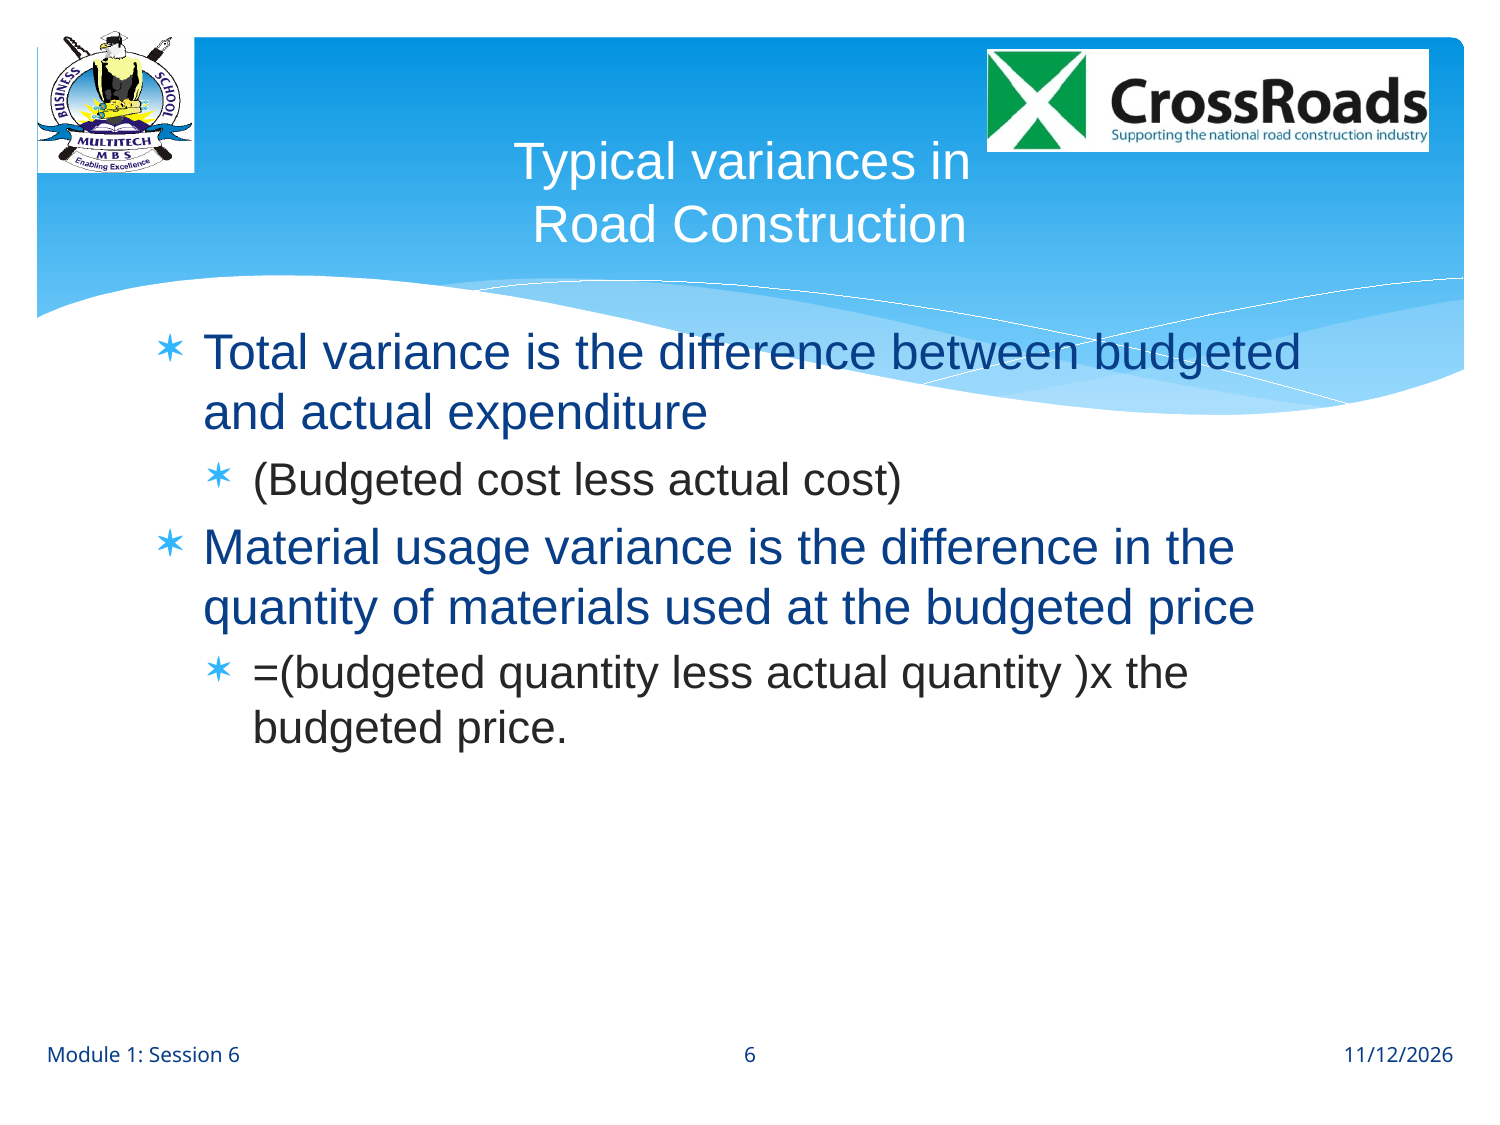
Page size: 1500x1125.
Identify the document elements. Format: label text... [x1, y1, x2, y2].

footer Module 1: Session 6 [31, 1025, 653, 1086]
slide_number 6 [654, 1025, 846, 1086]
title Typical variances in Road Construction [75, 55, 1425, 261]
list Total variance is the difference between budgeted and actual expenditure (Budgeted cost less actual cost) Material usage variance is the difference in the quantity of materials used at the budgeted price =(budgeted quantity less actual quantity )x the budgeted price. [143, 312, 1359, 1005]
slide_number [847, 1025, 1469, 1086]
picture [988, 50, 1429, 152]
